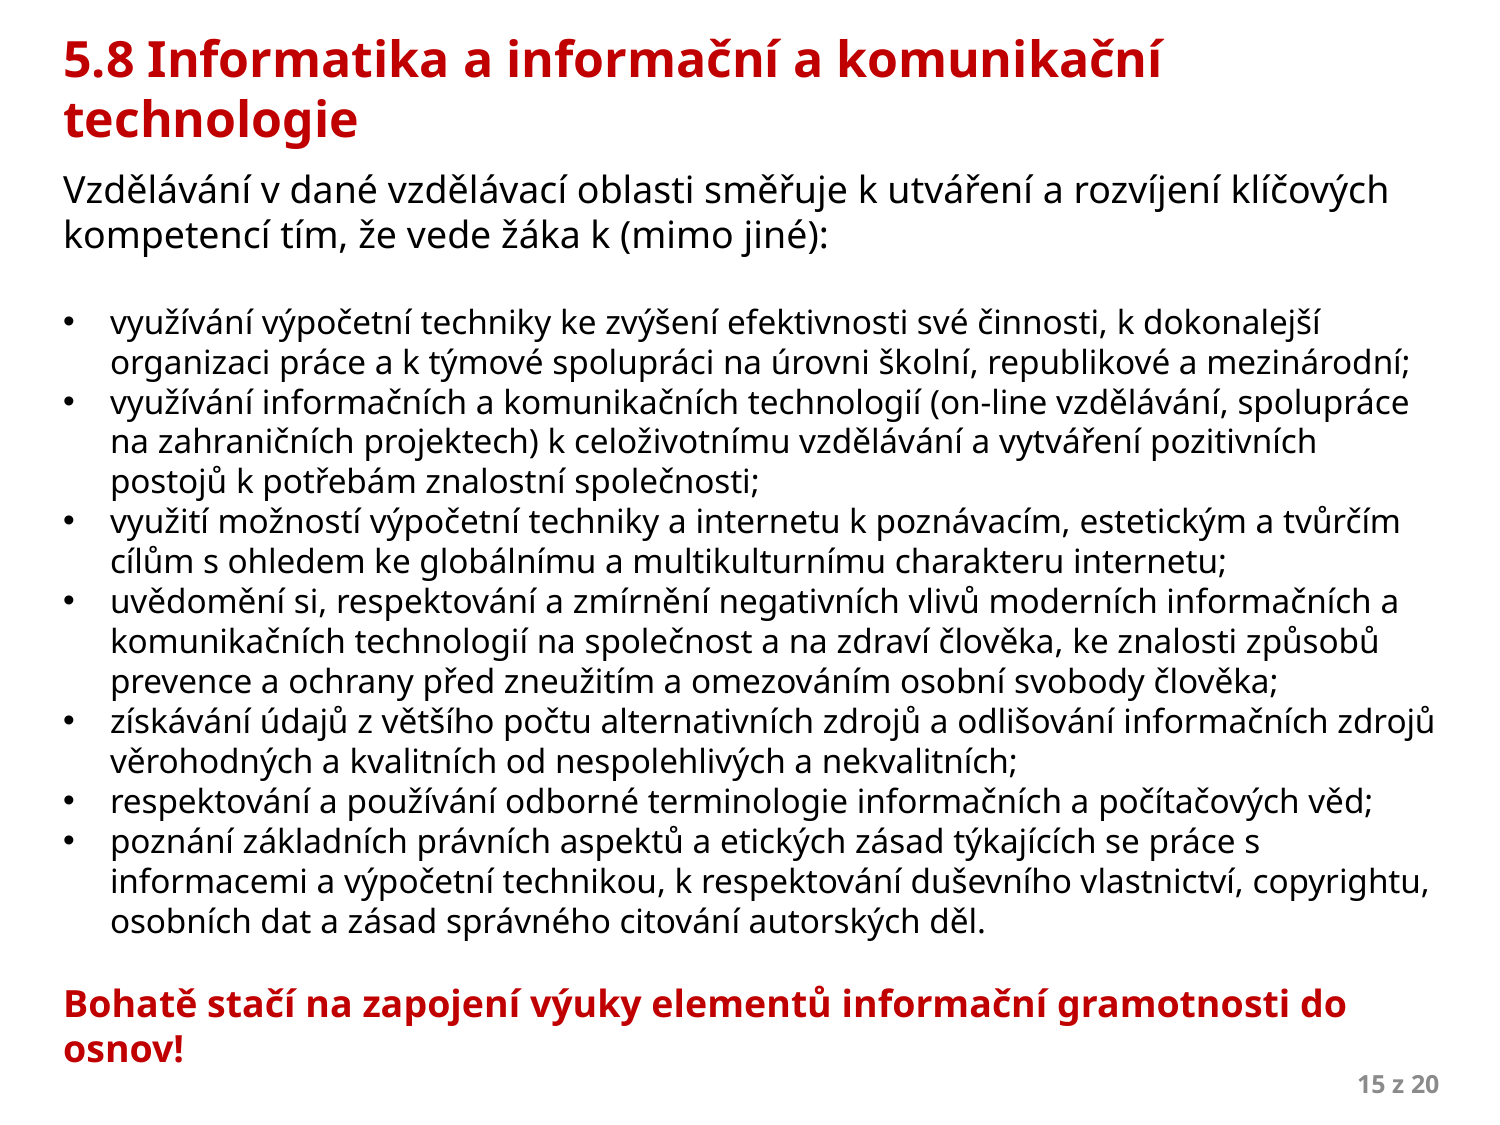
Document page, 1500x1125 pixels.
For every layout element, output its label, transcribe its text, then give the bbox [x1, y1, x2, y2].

title 5.8 Informatika a informační a komunikační technologie [48, 62, 1399, 158]
text_box Vzdělávání v dané vzdělávací oblasti směřuje k utváření a rozvíjení klíčových kompetencí tím, že vede žáka k (mimo jiné): využívání výpočetní techniky ke zvýšení efektivnosti své činnosti, k dokonalejší organizaci práce a k týmové spolupráci na úrovni školní, republikové a mezinárodní; využívání informačních a komunikačních technologií (on-line vzdělávání, spolupráce na zahraničních projektech) k celoživotnímu vzdělávání a vytváření pozitivních postojů k potřebám znalostní společnosti; využití možností výpočetní techniky a internetu k poznávacím, estetickým a tvůrčím cílům s ohledem ke globálnímu a multikulturnímu charakteru internetu; uvědomění si, respektování a zmírnění negativních vlivů moderních informačních a komunikačních technologií na společnost a na zdraví člověka, ke znalosti způsobů prevence a ochrany před zneužitím a omezováním osobní svobody člověka; získávání údajů z většího počtu alternativních zdrojů a odlišování informačních zdrojů věrohodných a kvalitních od nespolehlivých a nekvalitních; respektování a používání odborné terminologie informačních a počítačových věd; poznání základních právních aspektů a etických zásad týkajících se práce s informacemi a výpočetní technikou, k respektování duševního vlastnictví, copyrightu, osobních dat a zásad správného citování autorských děl. Bohatě stačí na zapojení výuky elementů informační gramotnosti do osnov! [48, 158, 1455, 1077]
slide_number 15 z 20 [1104, 1077, 1455, 1116]
